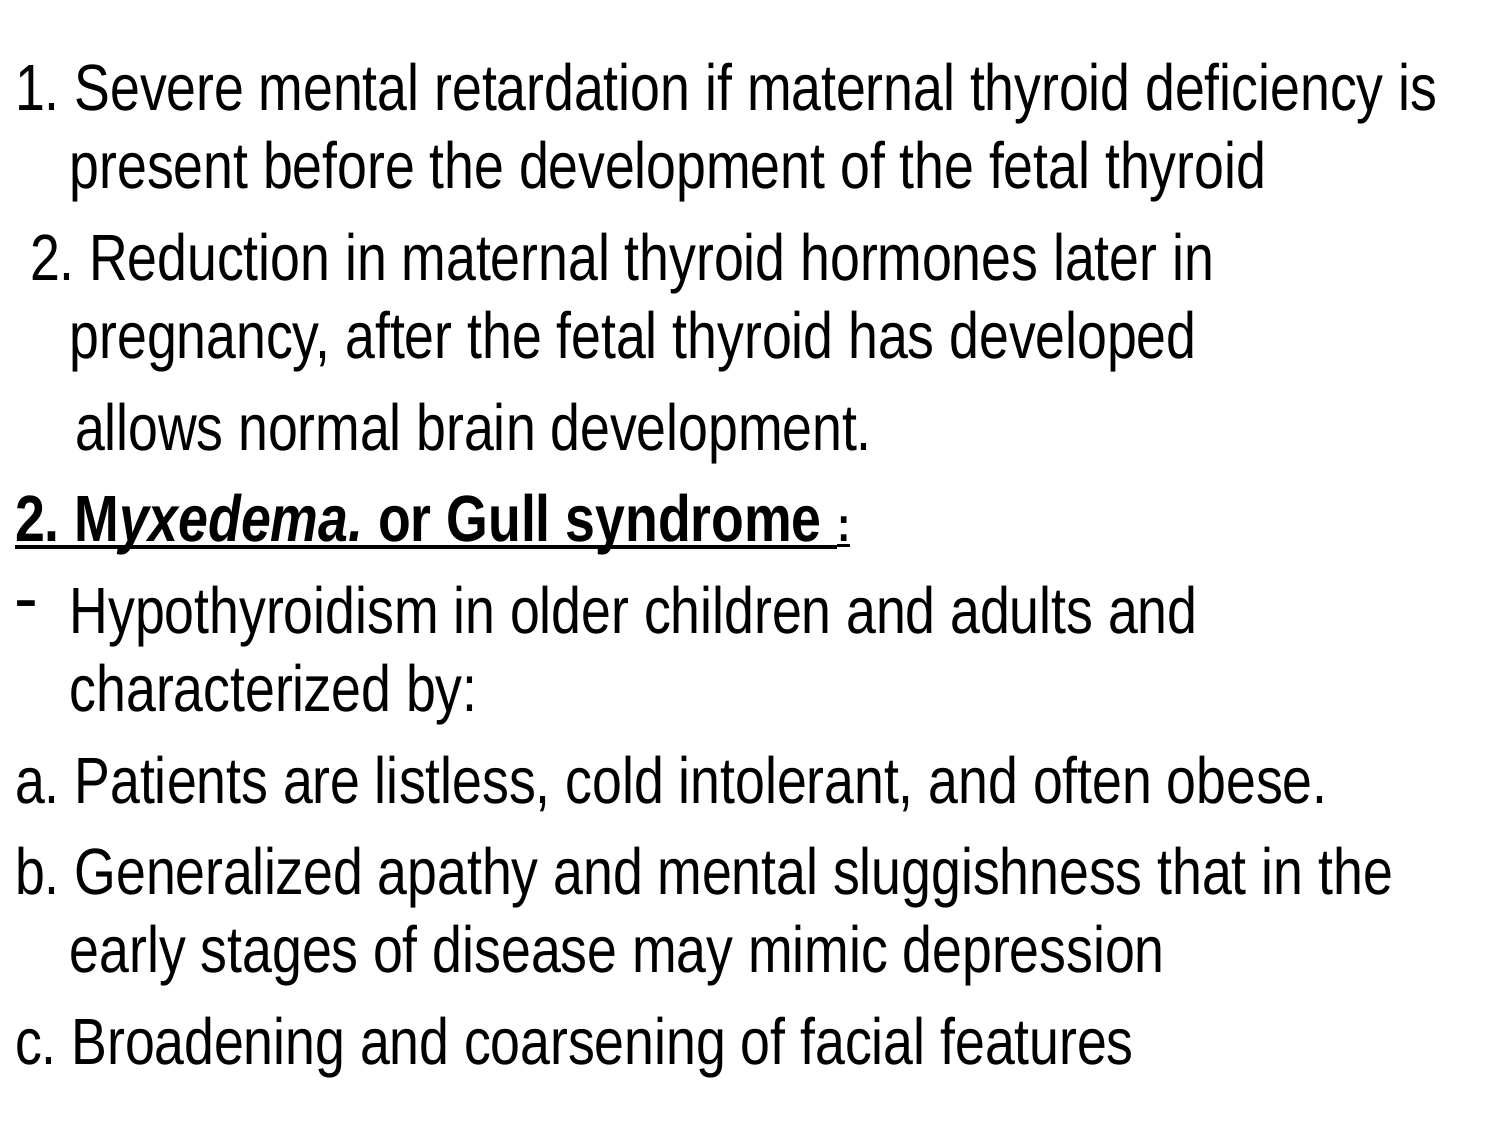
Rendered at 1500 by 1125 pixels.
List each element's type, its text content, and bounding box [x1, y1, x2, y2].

list 1. Severe mental retardation if maternal thyroid deficiency is present before the development of the fetal thyroid 2. Reduction in maternal thyroid hormones later in pregnancy, after the fetal thyroid has developed allows normal brain development. 2. Myxedema. or Gull syndrome : Hypothyroidism in older children and adults and characterized by: a. Patients are listless, cold intolerant, and often obese. b. Generalized apathy and mental sluggishness that in the early stages of disease may mimic depression c. Broadening and coarsening of facial features [0, 37, 1500, 1088]
